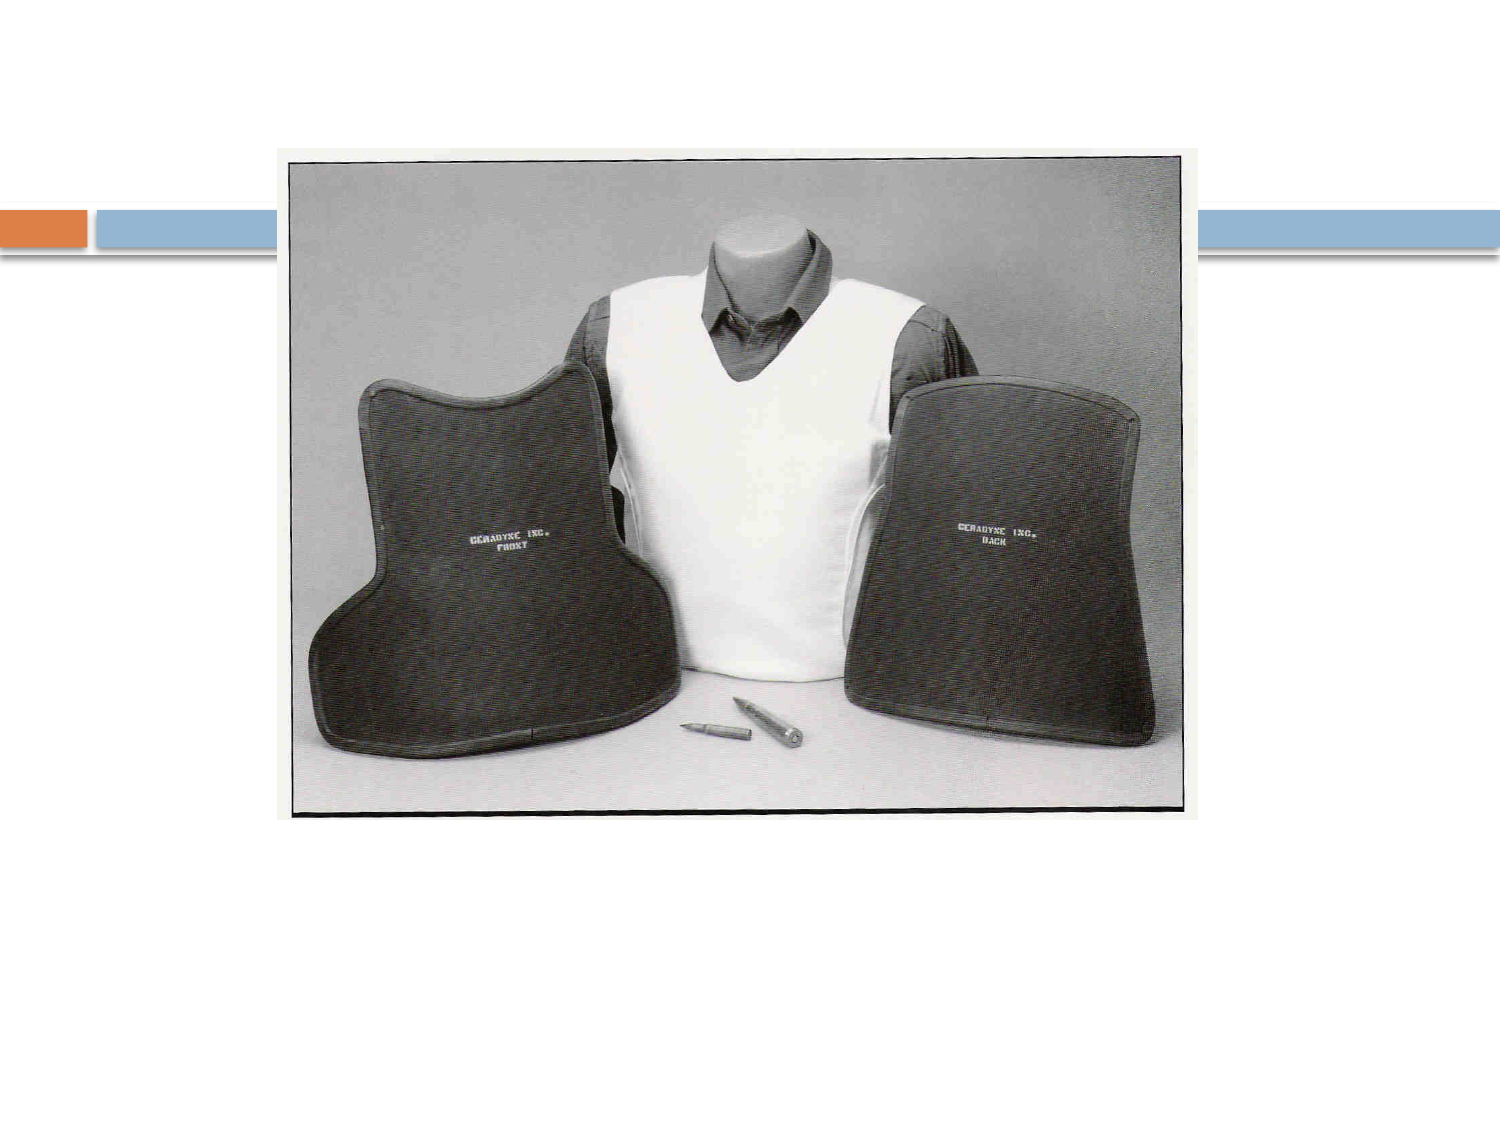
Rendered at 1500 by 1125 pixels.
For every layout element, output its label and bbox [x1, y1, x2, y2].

text_box [277, 148, 1199, 820]
